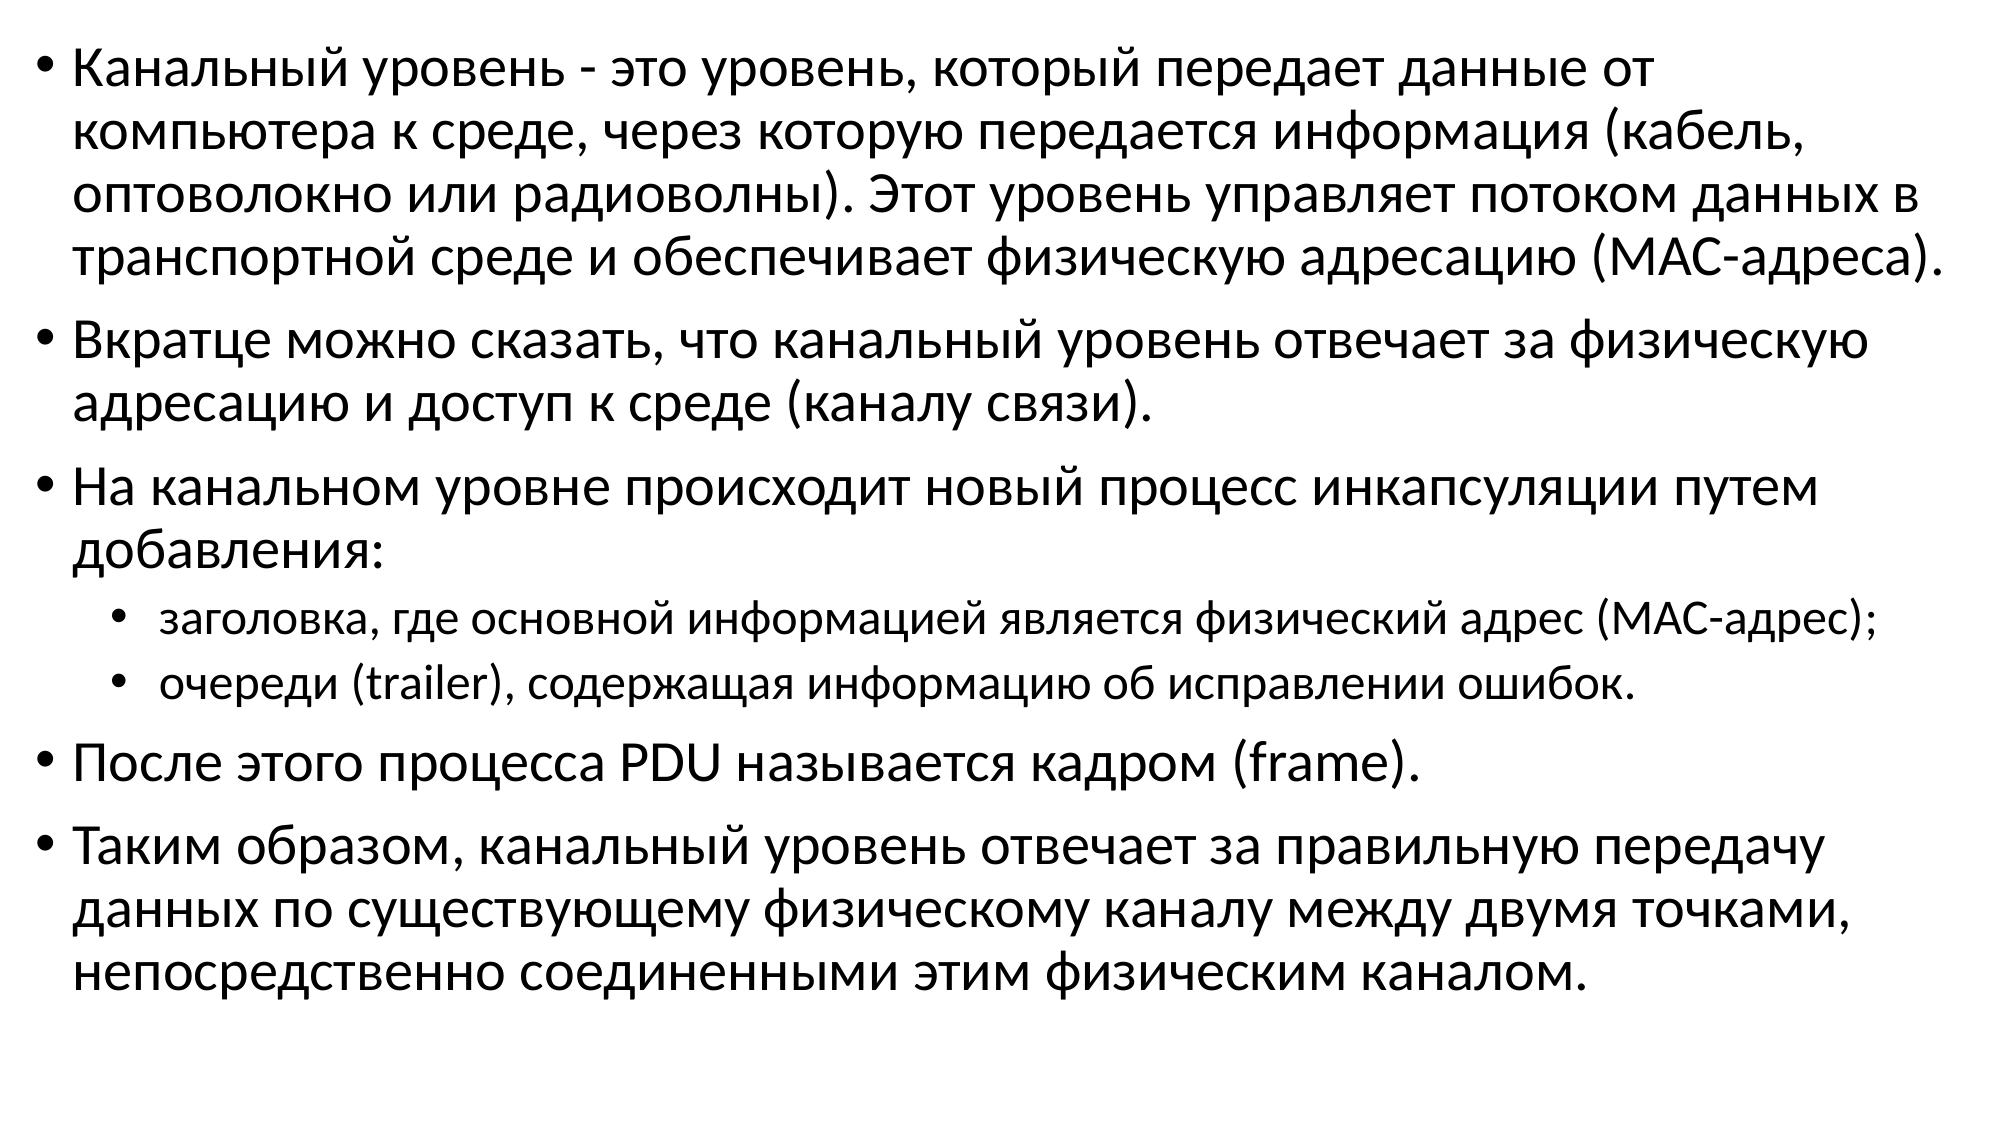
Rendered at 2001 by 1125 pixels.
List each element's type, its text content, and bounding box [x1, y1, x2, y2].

list Канальный уровень - это уровень, который передает данные от компьютера к среде, через которую передается информация (кабель, оптоволокно или радиоволны). Этот уровень управляет потоком данных в транспортной среде и обеспечивает физическую адресацию (MAC-адреса). Вкратце можно сказать, что канальный уровень отвечает за физическую адресацию и доступ к среде (каналу связи). На канальном уровне происходит новый процесс инкапсуляции путем добавления: заголовка, где основной информацией является физический адрес (MAC-адрес); очереди (trailer), содержащая информацию об исправлении ошибок. После этого процесса PDU называется кадром (frame). Таким образом, канальный уровень отвечает за правильную передачу данных по существующему физическому каналу между двумя точками, непосредственно соединенными этим физическим каналом. [20, 28, 1967, 1014]
